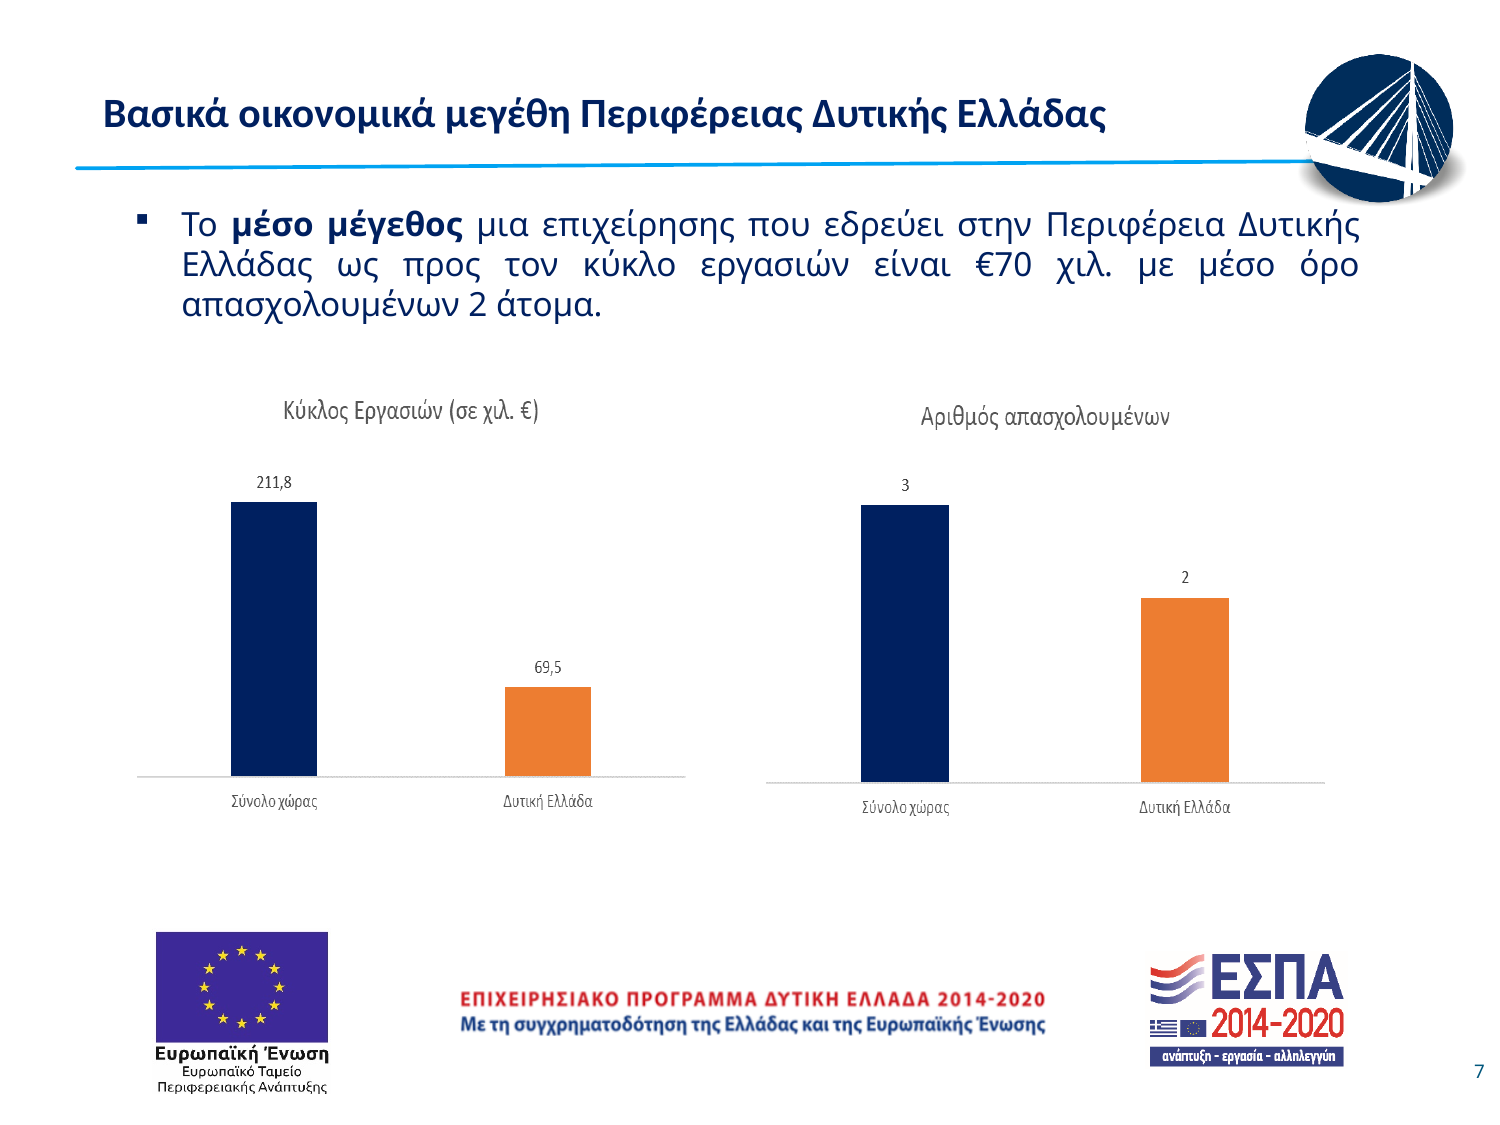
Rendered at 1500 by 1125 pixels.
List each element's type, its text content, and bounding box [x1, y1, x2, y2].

picture [450, 987, 1050, 1036]
text_box Βασικά οικονομικά μεγέθη Περιφέρειας Δυτικής Ελλάδας [88, 78, 1152, 143]
picture [747, 380, 1344, 832]
text_box Το μέσο μέγεθος μια επιχείρησης που εδρεύει στην Περιφέρεια Δυτικής Ελλάδας ως προς τον κύκλο εργασιών είναι €70 χιλ. με μέσο όρο απασχολουμένων 2 άτομα. [119, 196, 1376, 331]
picture [119, 375, 704, 827]
slide_number 7 [1162, 1042, 1500, 1103]
picture [1145, 951, 1348, 1069]
picture [1293, 54, 1471, 207]
picture [152, 928, 331, 1094]
